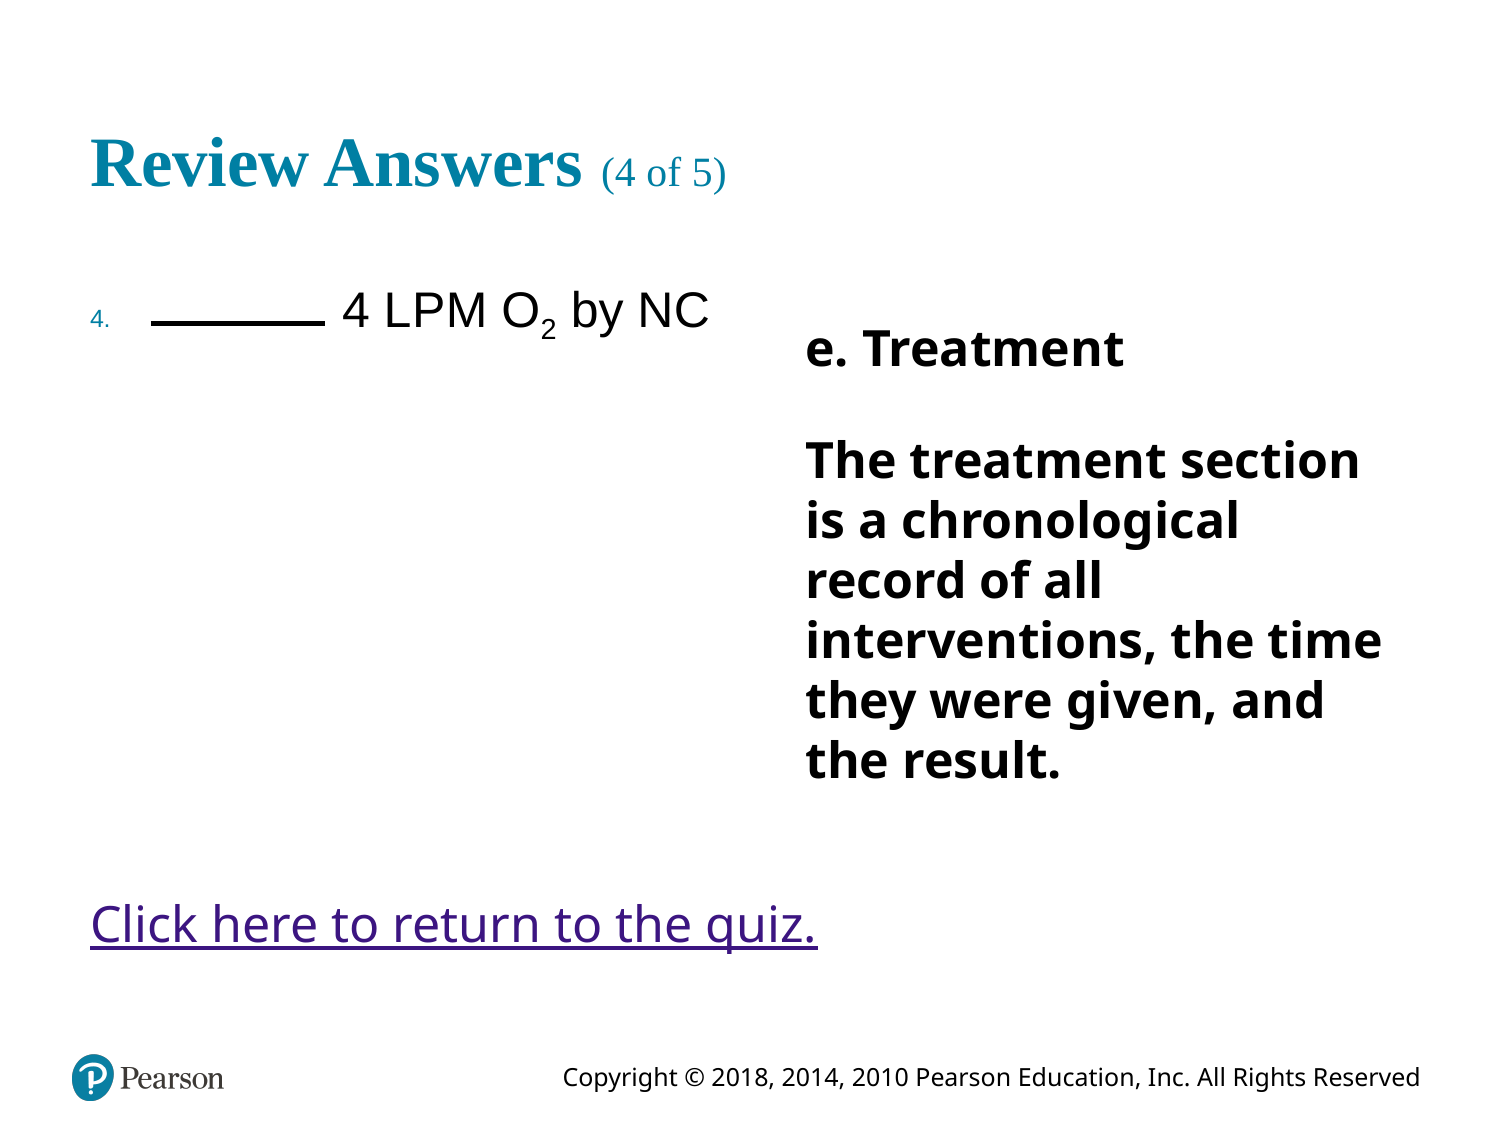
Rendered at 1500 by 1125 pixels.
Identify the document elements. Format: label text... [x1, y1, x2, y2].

list e. Treatment [790, 301, 1425, 392]
list The treatment section is a chronological record of all interventions, the time they were given, and the result. [790, 413, 1425, 752]
picture [98, 1054, 224, 1101]
list Fill in the blank 4 L P M O2 by N C [75, 262, 736, 380]
title Review Answers (4 of 5) [75, 35, 1425, 216]
list Click here to return to the quiz. [75, 877, 835, 965]
picture [80, 1063, 106, 1088]
picture [72, 1087, 83, 1101]
picture [72, 1054, 88, 1070]
